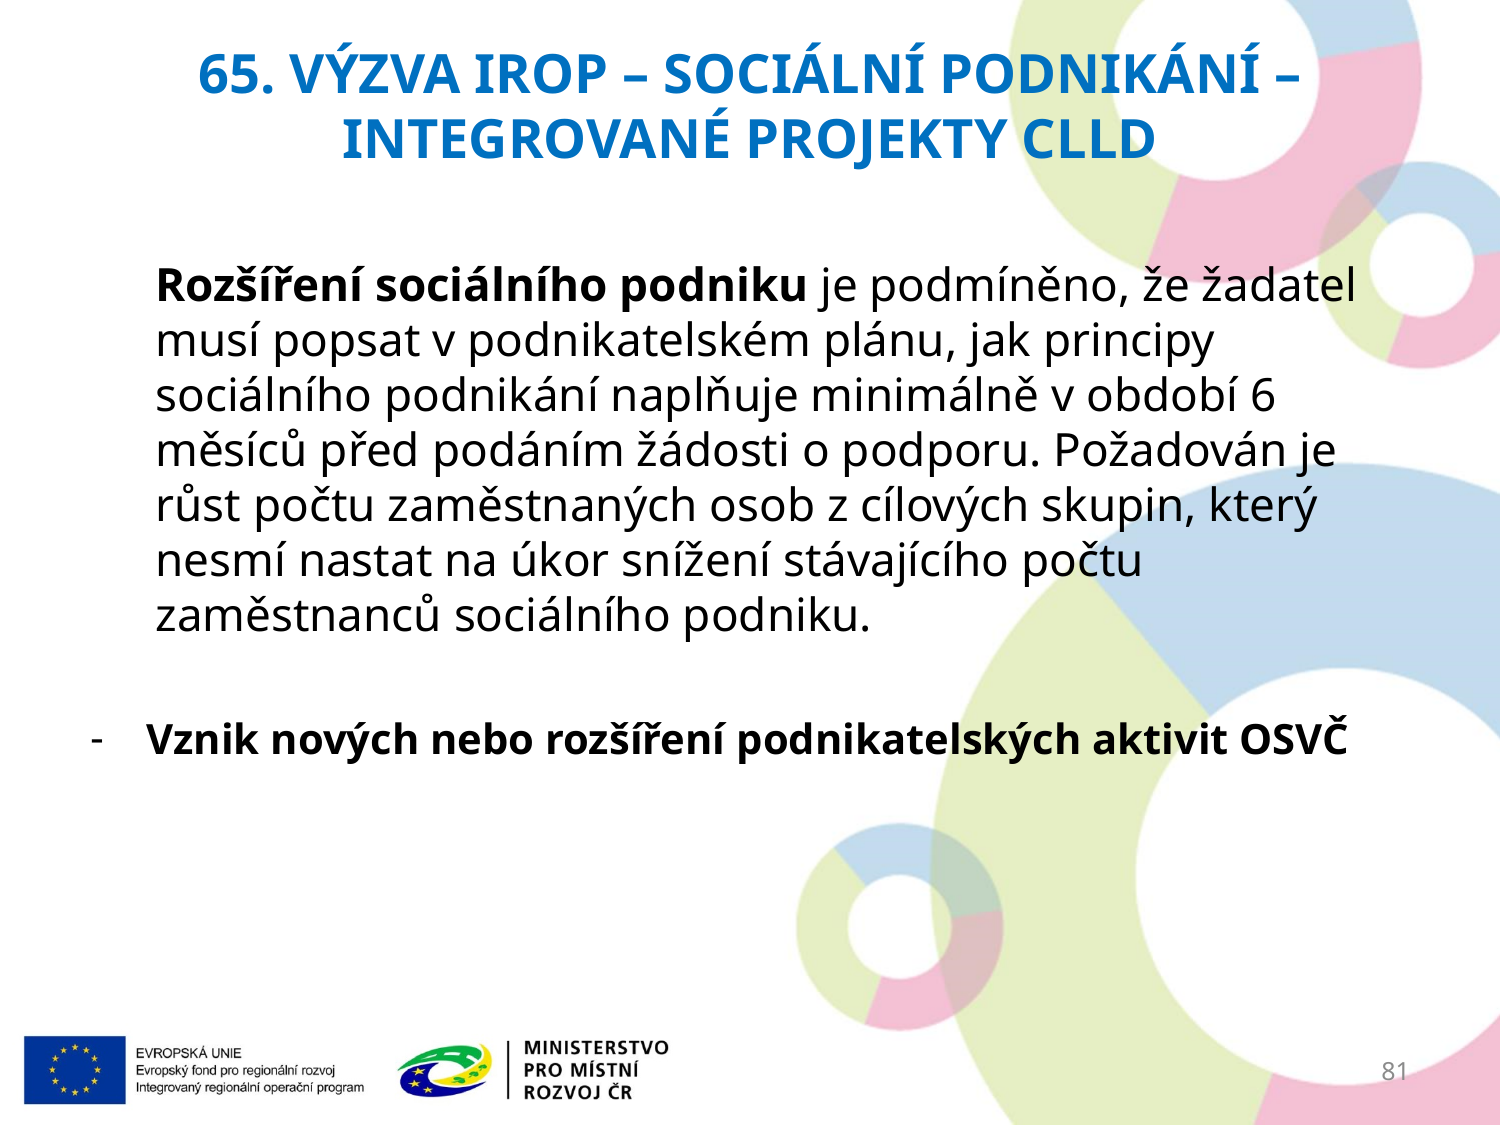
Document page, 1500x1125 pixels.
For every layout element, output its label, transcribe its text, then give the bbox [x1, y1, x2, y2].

text_box [74, 45, 1425, 233]
title 65. výzva IROP – sociální podnikání – Integrované projekty CLLD [1, 9, 1500, 200]
list Rozšíření sociálního podniku je podmíněno, že žadatel musí popsat v podnikatelském plánu, jak principy sociálního podnikání naplňuje minimálně v období 6 měsíců před podáním žádosti o podporu. Požadován je růst počtu zaměstnaných osob z cílových skupin, který nesmí nastat na úkor snížení stávajícího počtu zaměstnanců sociálního podniku. Vznik nových nebo rozšíření podnikatelských aktivit OSVČ [75, 233, 1425, 996]
picture [0, 0, 1500, 1125]
slide_number 81 [1074, 1042, 1425, 1103]
